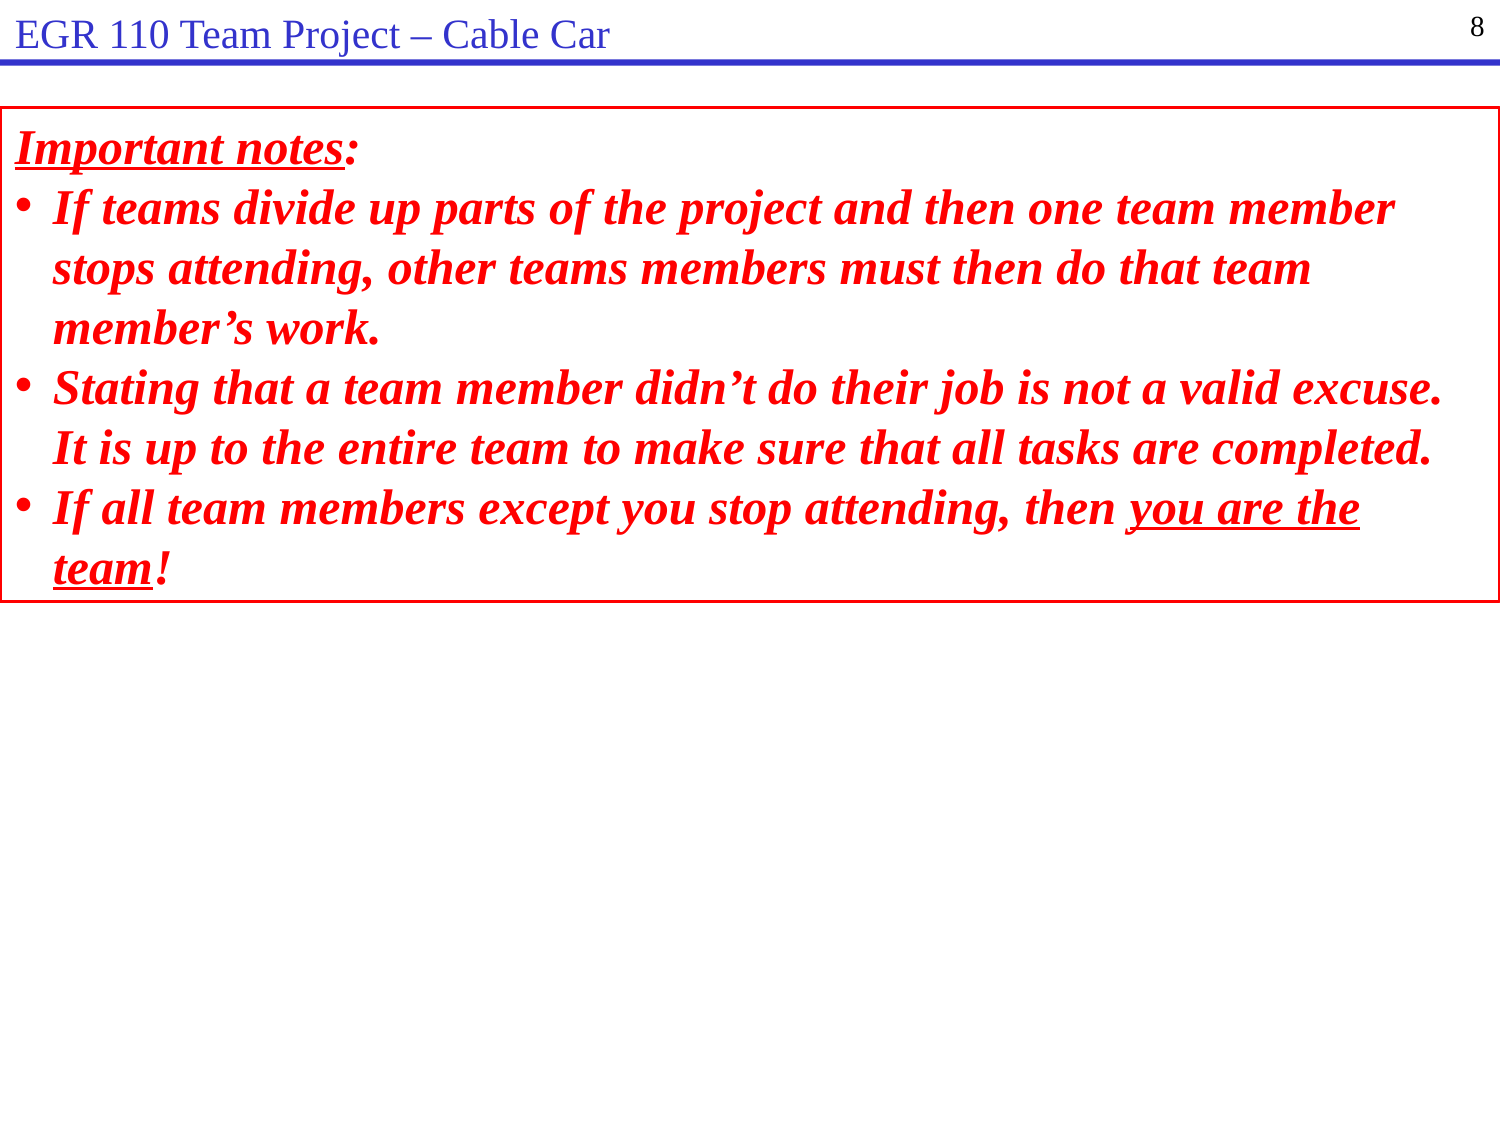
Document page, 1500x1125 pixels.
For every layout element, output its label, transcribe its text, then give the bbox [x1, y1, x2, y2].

text_box EGR 110 Team Project – Cable Car [0, 0, 1188, 63]
text_box Important notes: If teams divide up parts of the project and then one team member stops attending, other teams members must then do that team member’s work. Stating that a team member didn’t do their job is not a valid excuse. It is up to the entire team to make sure that all tasks are completed. If all team members except you stop attending, then you are the team! [0, 107, 1500, 602]
slide_number 8 [1420, 0, 1500, 62]
